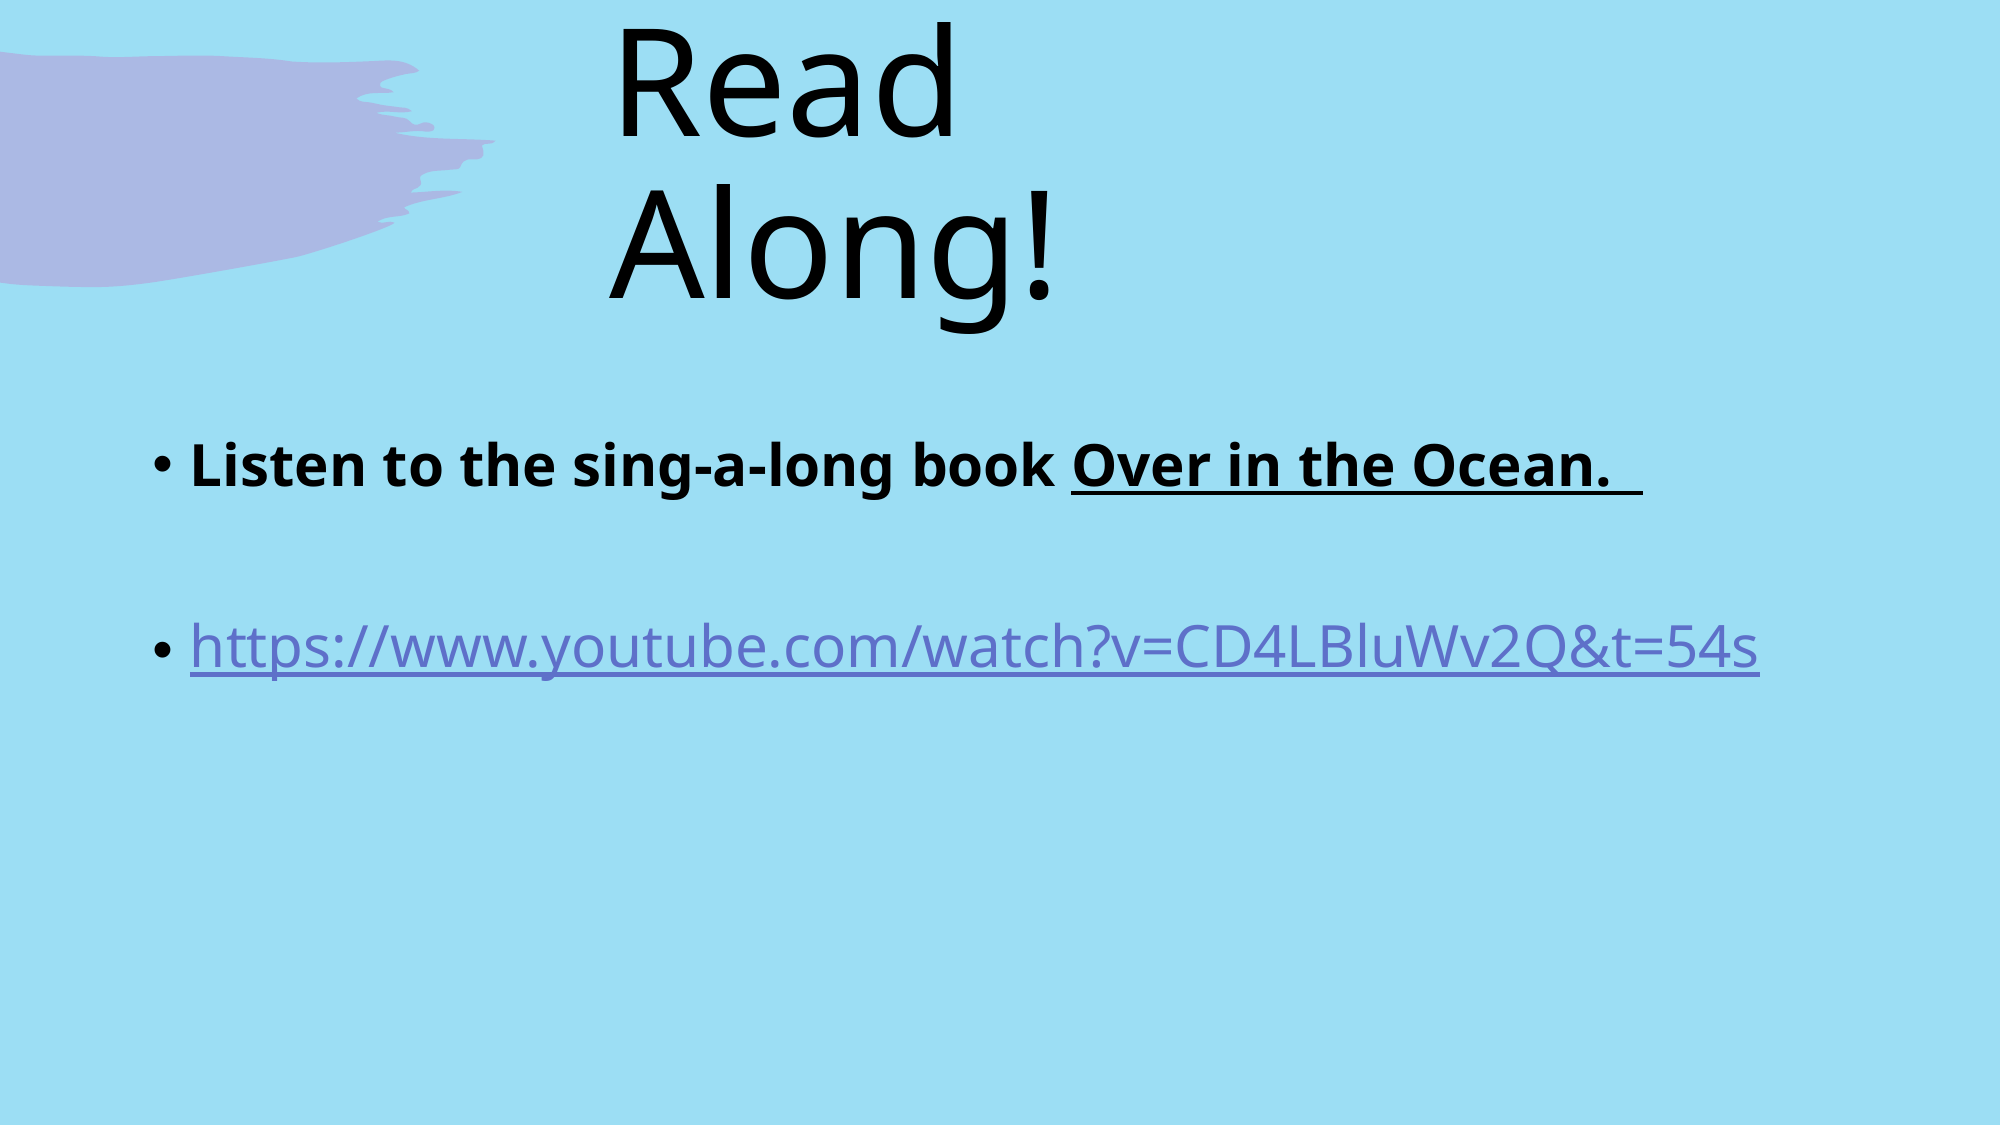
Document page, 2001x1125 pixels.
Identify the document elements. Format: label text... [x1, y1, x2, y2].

list Listen to the sing-a-long book Over in the Ocean. https://www.youtube.com/watch?v=CD4LBluWv2Q&t=54s [137, 329, 1863, 1013]
title Read Along! [594, 59, 1423, 278]
